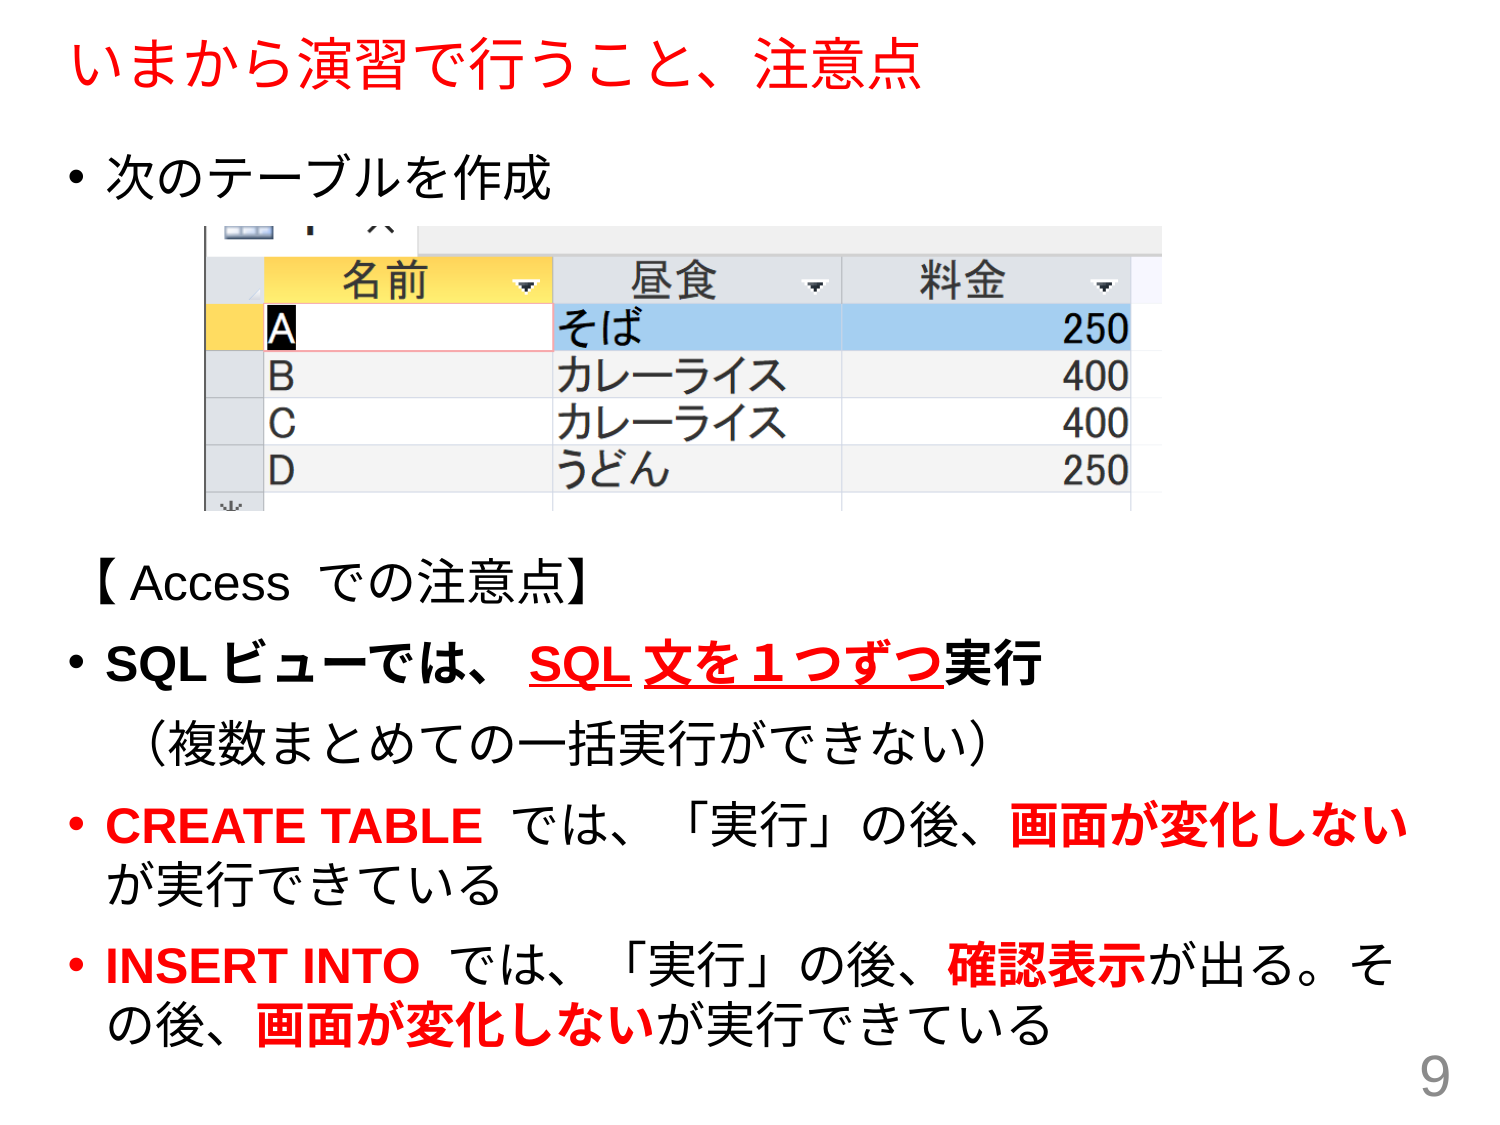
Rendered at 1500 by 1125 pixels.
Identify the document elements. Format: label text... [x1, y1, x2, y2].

title いまから演習で行うこと、注意点 [52, 28, 1441, 106]
picture [204, 226, 1162, 511]
slide_number 9 [1129, 1042, 1467, 1103]
list 次のテーブルを作成 【Access での注意点】 SQLビューでは、SQL文を１つずつ実行 （複数まとめての一括実行ができない） CREATE TABLE では、「実行」の後、画面が変化しないが実行できている INSERT INTO では、「実行」の後、確認表示が出る。その後、画面が変化しないが実行できている [52, 138, 1441, 1103]
